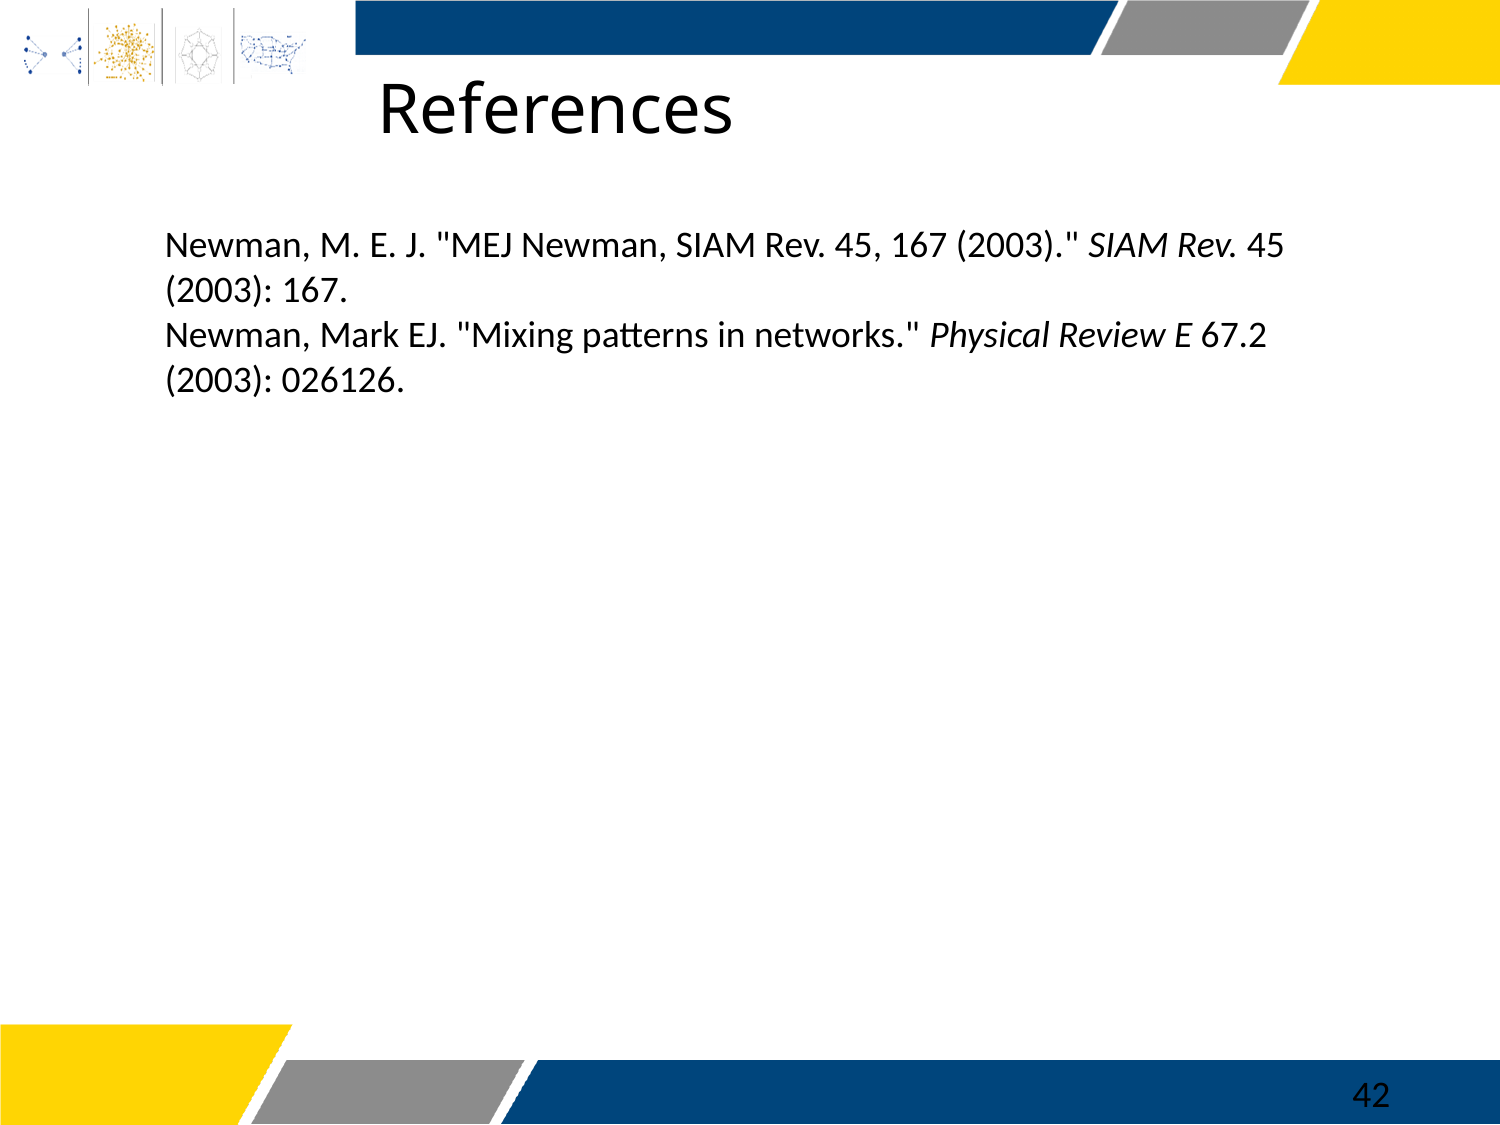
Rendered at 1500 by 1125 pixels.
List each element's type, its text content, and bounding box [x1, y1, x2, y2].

list Newman, M. E. J. "MEJ Newman, SIAM Rev. 45, 167 (2003)." SIAM Rev. 45 (2003): 167. Newman, Mark EJ. "Mixing patterns in networks." Physical Review E 67.2 (2003): 026126. [150, 212, 1350, 955]
slide_number 42 [1337, 1062, 1500, 1125]
picture [0, 1024, 1500, 1125]
picture [24, 8, 306, 86]
title References [362, 66, 972, 143]
picture [356, 0, 1500, 85]
